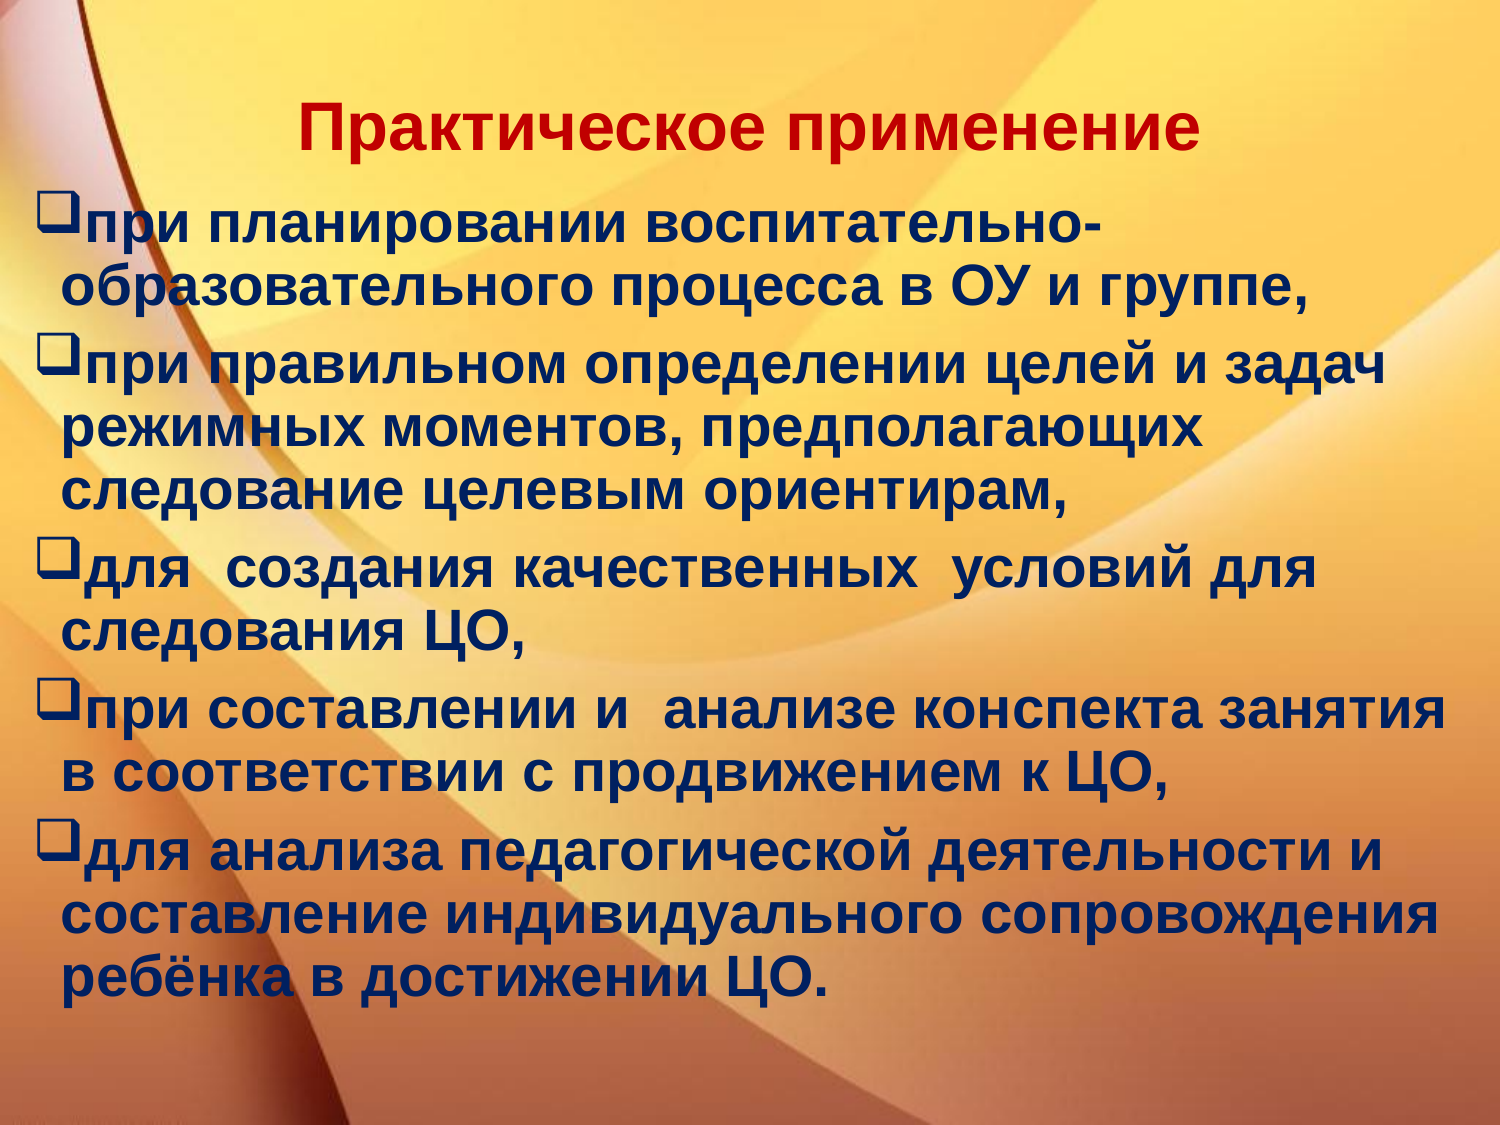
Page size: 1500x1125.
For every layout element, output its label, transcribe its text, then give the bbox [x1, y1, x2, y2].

picture [0, 0, 1500, 1125]
title Практическое применение [103, 59, 1397, 184]
list при планировании воспитательно- образовательного процесса в ОУ и группе, при правильном определении целей и задач режимных моментов, предполагающих следование целевым ориентирам, для создания качественных условий для следования ЦО, при составлении и анализе конспекта занятия в соответствии с продвижением к ЦО, для анализа педагогической деятельности и составление индивидуального сопровождения ребёнка в достижении ЦО. [17, 184, 1500, 1106]
